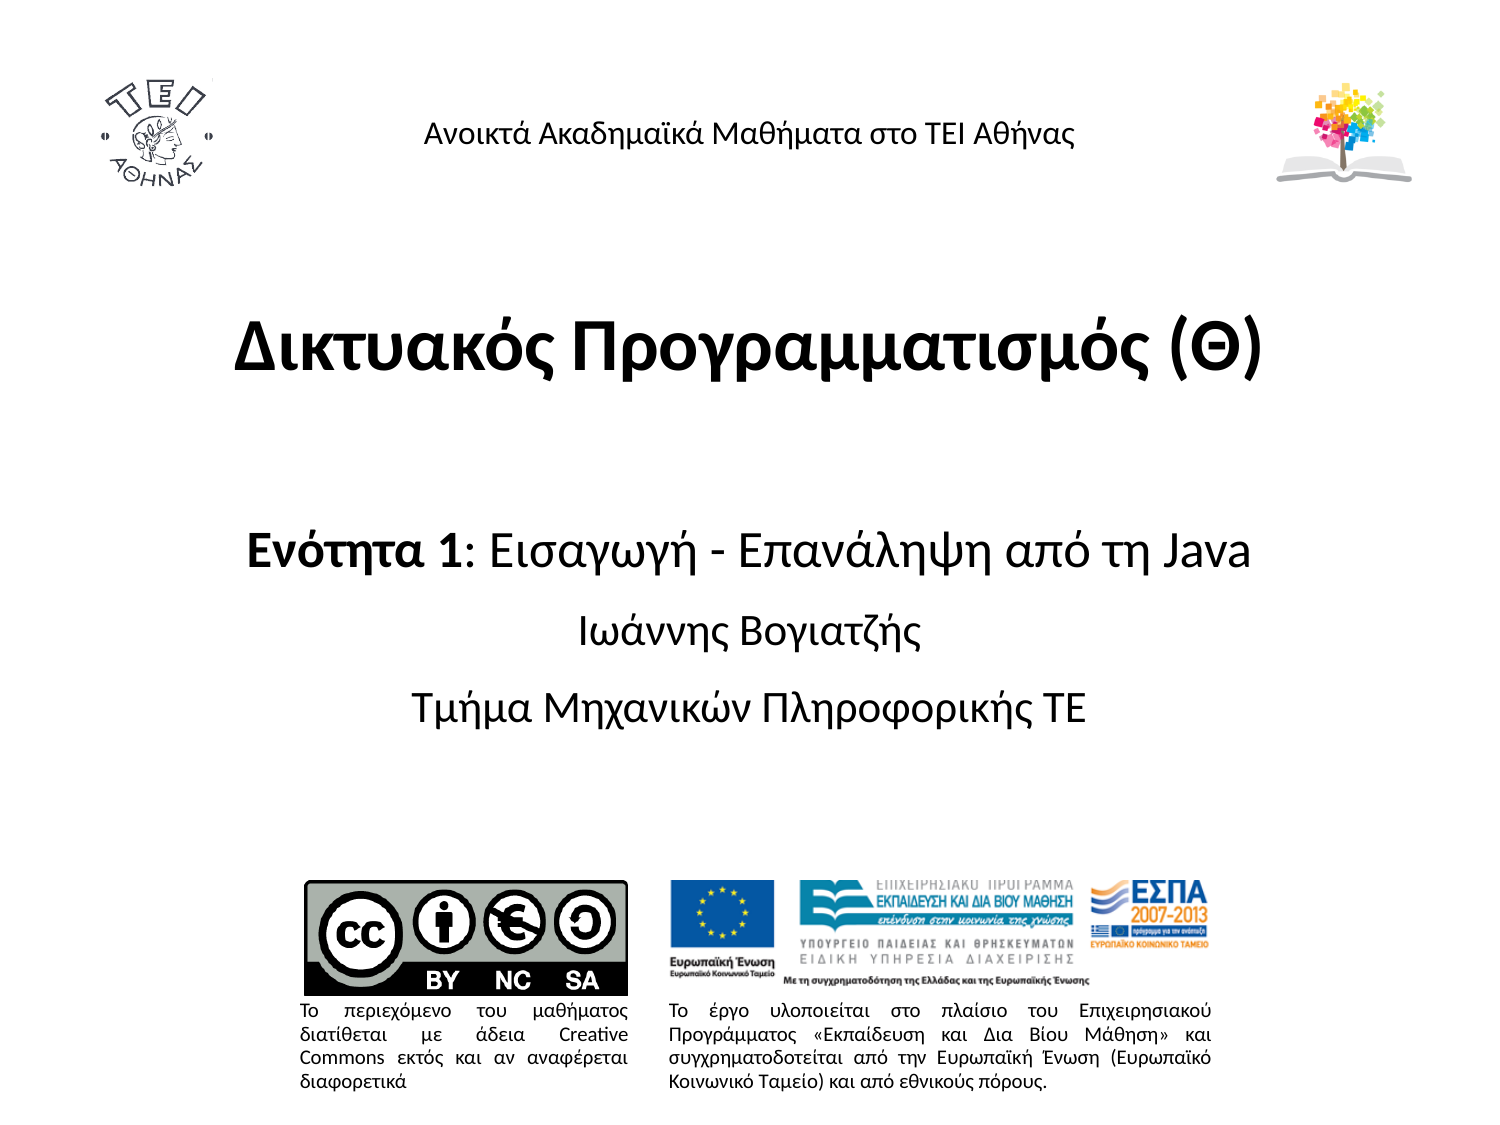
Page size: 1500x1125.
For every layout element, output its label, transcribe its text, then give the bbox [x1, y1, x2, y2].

table_header Το έργο υλοποιείται στο πλαίσιο του Επιχειρησιακού Προγράμματος «Εκπαίδευση και Δια Βίου Μάθηση» και συγχρηματοδοτείται από την Ευρωπαϊκή Ένωση (Ευρωπαϊκό Κοινωνικό Ταμείο) και από εθνικούς πόρους. [640, 999, 1223, 1125]
picture [303, 880, 628, 996]
table_header Το περιεχόμενο του μαθήματος διατίθεται με άδεια Creative Commons εκτός και αν αναφέρεται διαφορετικά [289, 999, 640, 1125]
subtitle Ενότητα 1: Εισαγωγή - Επανάληψη από τη Java Ιωάννης Βογιατζής Τμήμα Μηχανικών Πληροφορικής ΤΕ [224, 507, 1275, 796]
text_box Ανοικτά Ακαδημαϊκά Μαθήματα στο ΤΕΙ Αθήνας [217, 103, 1268, 159]
picture [1273, 77, 1414, 185]
picture [100, 77, 213, 193]
title Δικτυακός Προγραμματισμός (Θ) [112, 219, 1388, 461]
picture [663, 880, 1214, 996]
